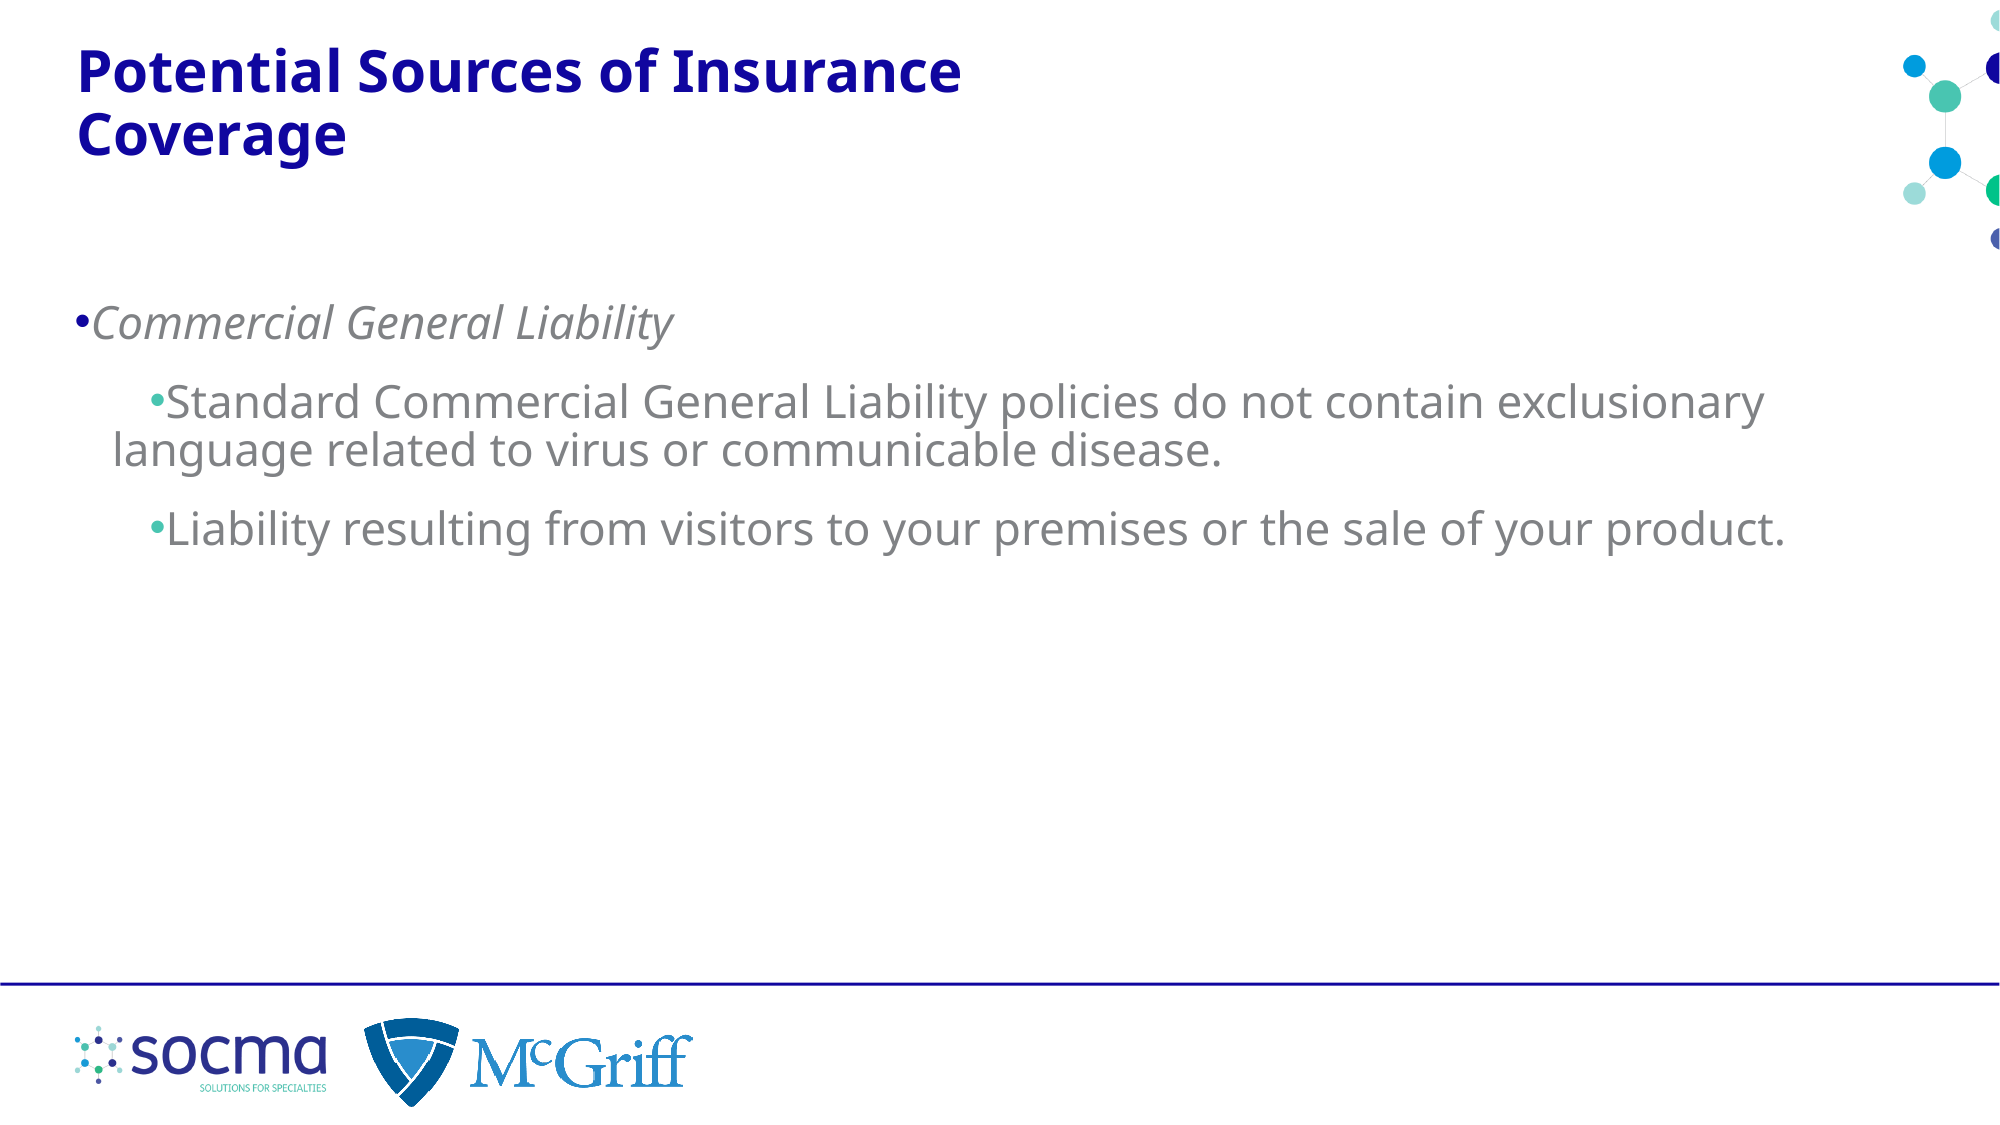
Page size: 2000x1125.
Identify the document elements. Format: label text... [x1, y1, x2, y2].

picture [70, 1022, 331, 1098]
title Potential Sources of Insurance Coverage [76, 1, 1108, 209]
list Commercial General Liability Standard Commercial General Liability policies do not contain exclusionary language related to virus or communicable disease. Liability resulting from visitors to your premises or the sale of your product. [74, 300, 1845, 927]
picture [364, 1018, 693, 1107]
picture [1898, 6, 2000, 253]
